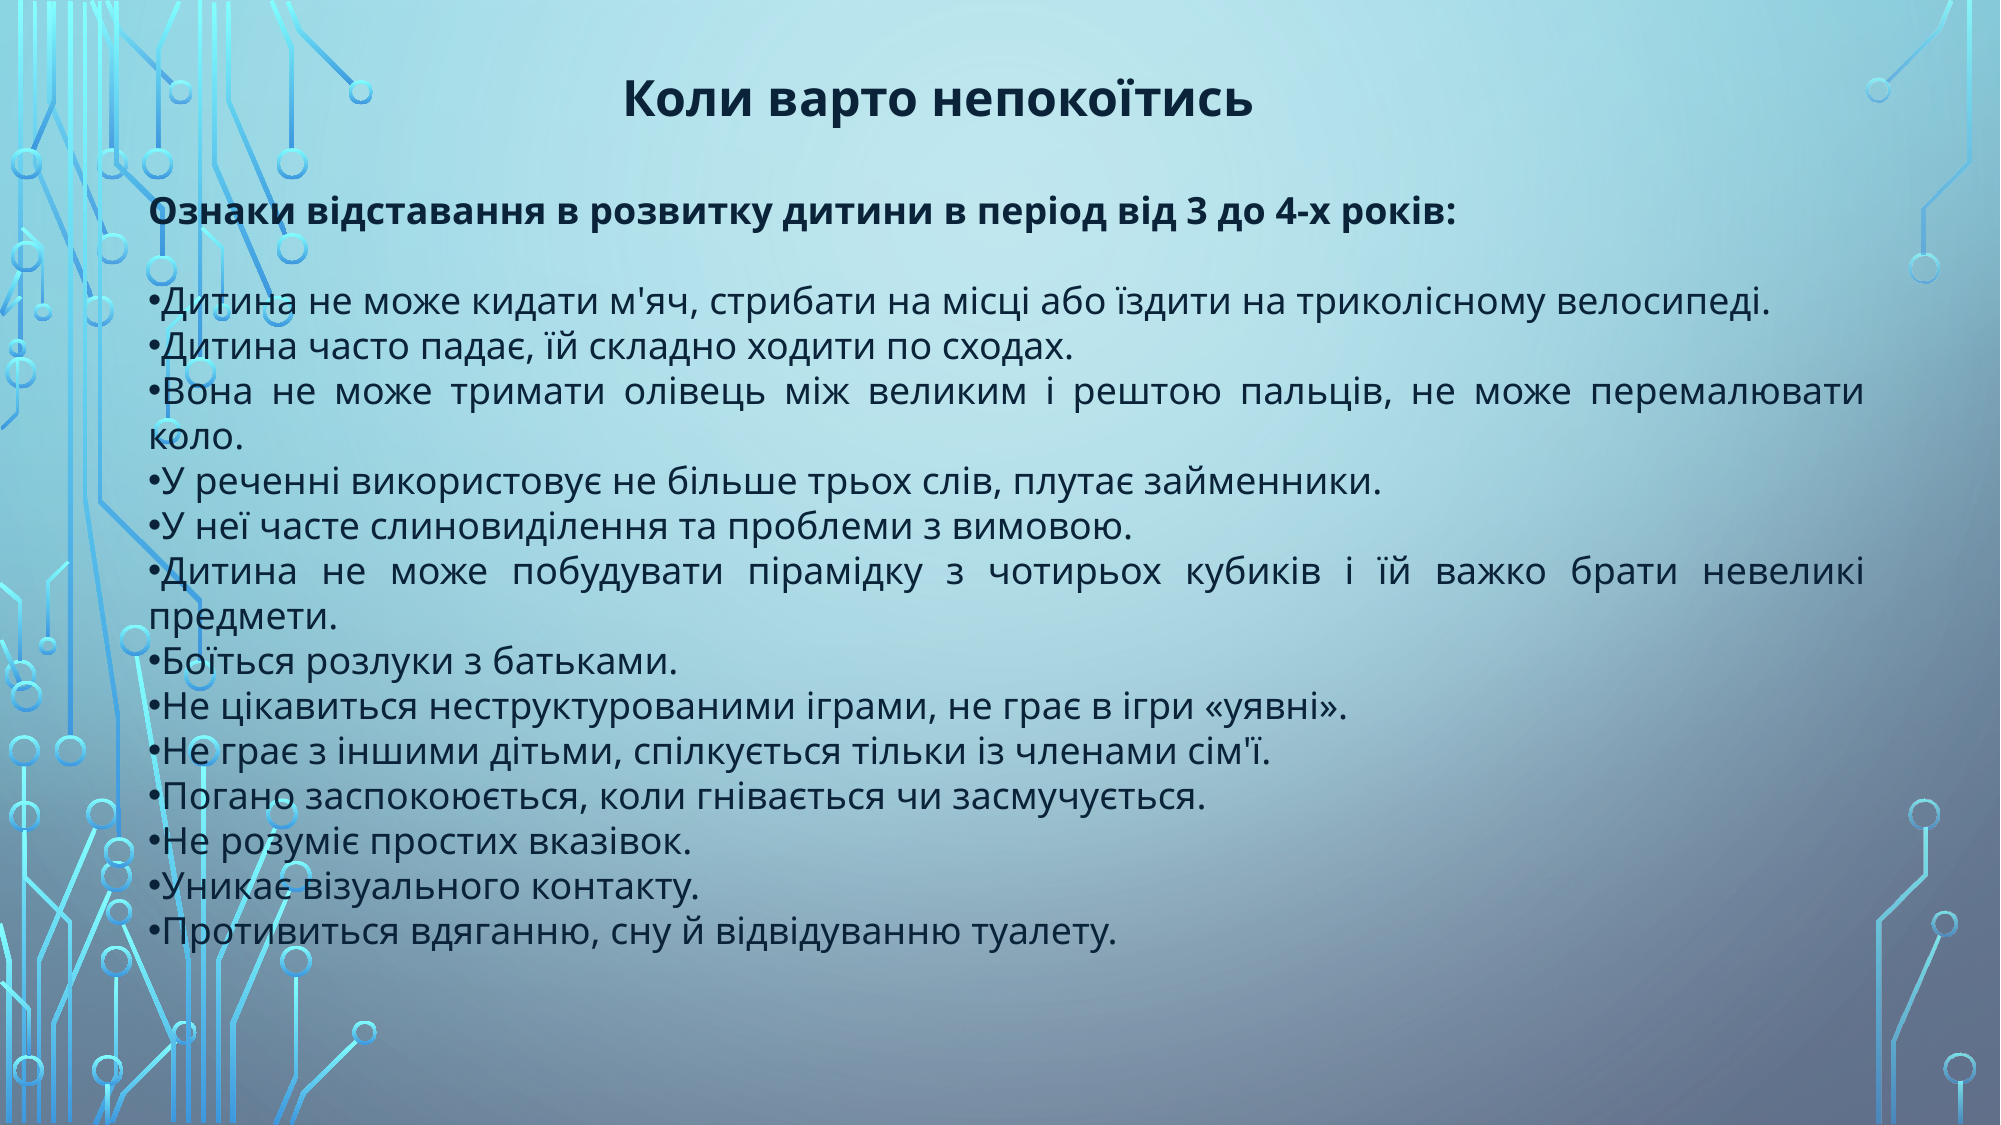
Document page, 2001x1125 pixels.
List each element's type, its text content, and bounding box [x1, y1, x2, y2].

text_box Коли варто непокоїтись [607, 58, 1270, 134]
text_box Ознаки відставання в розвитку дитини в період від 3 до 4-х років: Дитина не може кидати м'яч, стрибати на місці або їздити на триколісному велосипеді. Дитина часто падає, їй складно ходити по сходах. Вона не може тримати олівець між великим і рештою пальців, не може перемалювати коло. У реченні використовує не більше трьох слів, плутає займенники. У неї часте слиновиділення та проблеми з вимовою. Дитина не може побудувати пірамідку з чотирьох кубиків і їй важко брати невеликі предмети. Боїться розлуки з батьками. Не цікавиться неструктурованими іграми, не грає в ігри «уявні». Не грає з іншими дітьми, спілкується тільки із членами сім'ї. Погано заспокоюється, коли гнівається чи засмучується. Не розуміє простих вказівок. Уникає візуального контакту. Противиться вдяганню, сну й відвідуванню туалету. [133, 134, 1882, 960]
